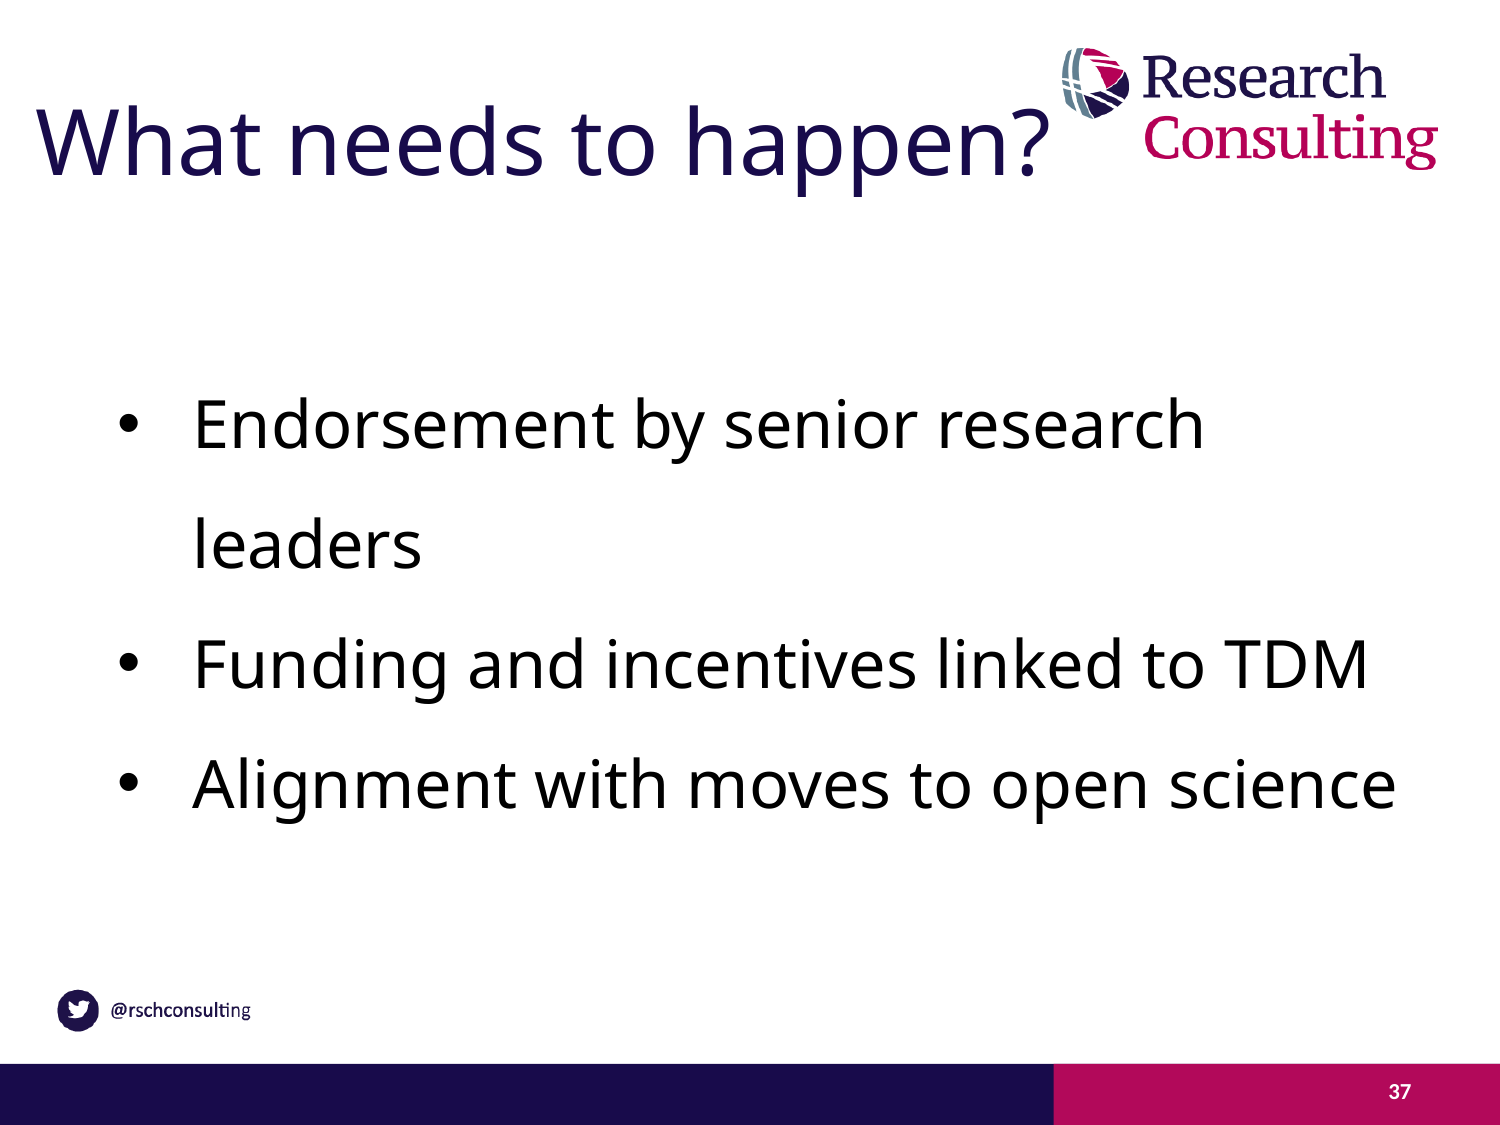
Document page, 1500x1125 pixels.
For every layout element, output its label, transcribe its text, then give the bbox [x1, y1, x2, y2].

picture [1053, 24, 1463, 206]
picture [38, 976, 269, 1043]
slide_number 37 [1373, 1069, 1463, 1125]
text_box Endorsement by senior research leaders Funding and incentives linked to TDM Alignment with moves to open science [103, 334, 1458, 830]
text_box What needs to happen? [21, 88, 1080, 307]
